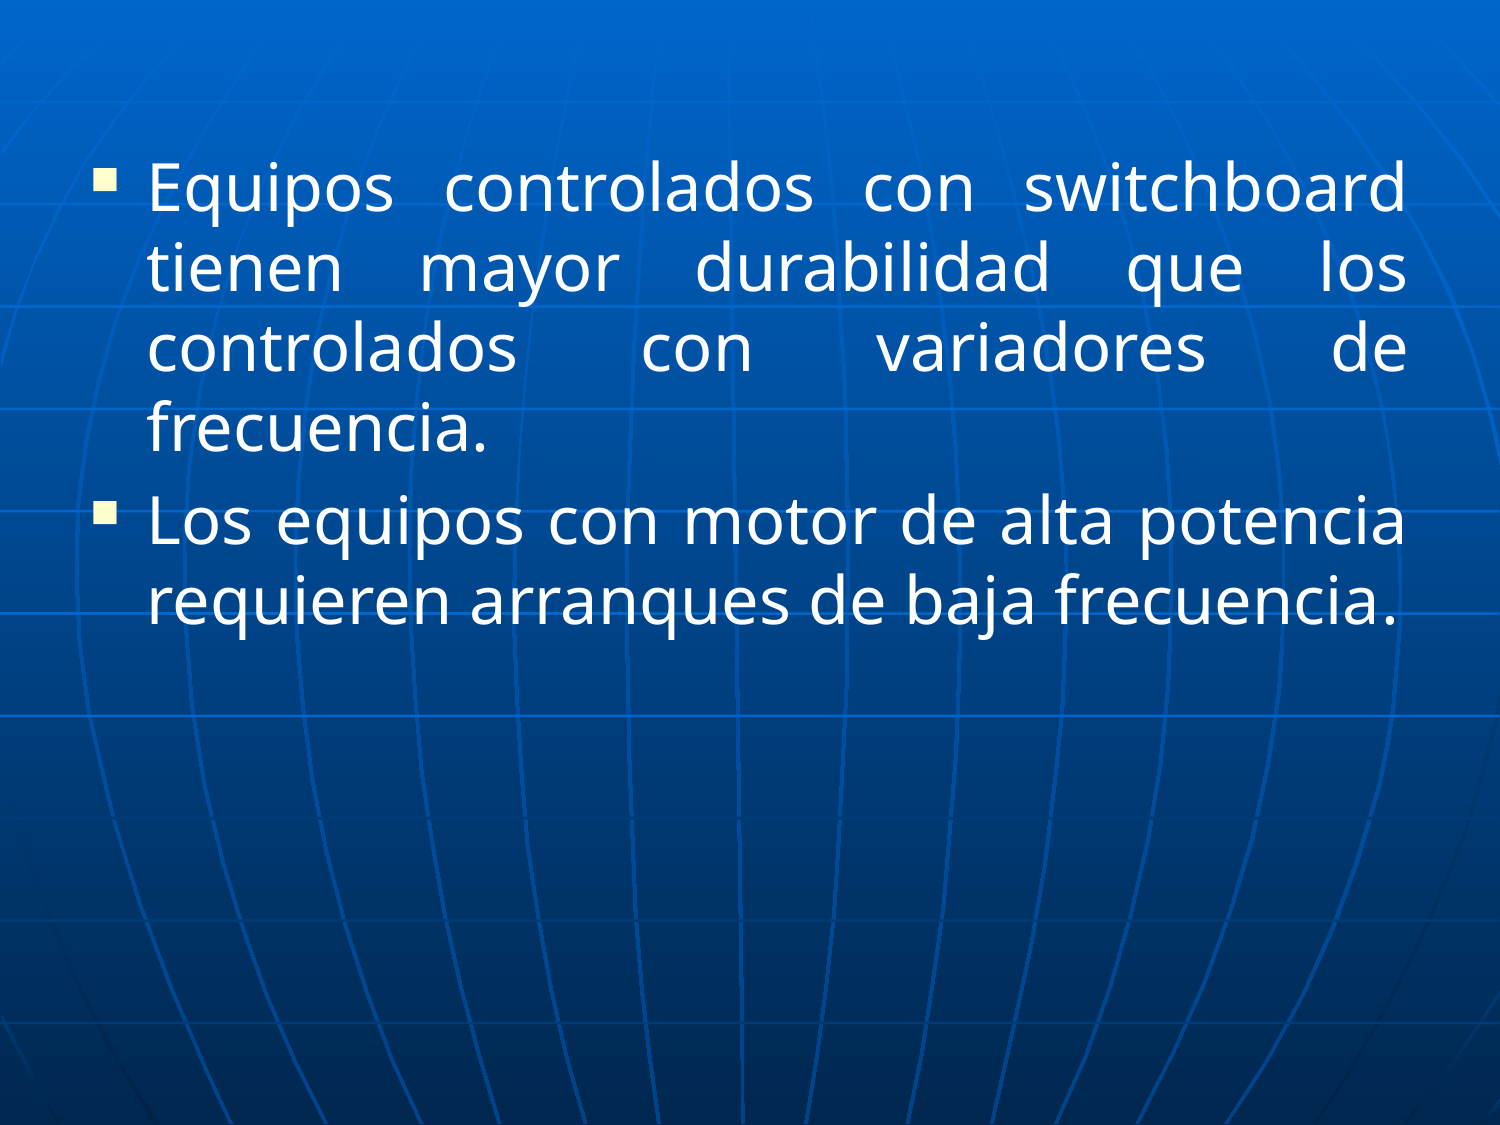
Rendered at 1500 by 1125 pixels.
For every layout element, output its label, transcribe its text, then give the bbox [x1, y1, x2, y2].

list Equipos controlados con switchboard tienen mayor durabilidad que los controlados con variadores de frecuencia. Los equipos con motor de alta potencia requieren arranques de baja frecuencia. [74, 136, 1426, 1006]
